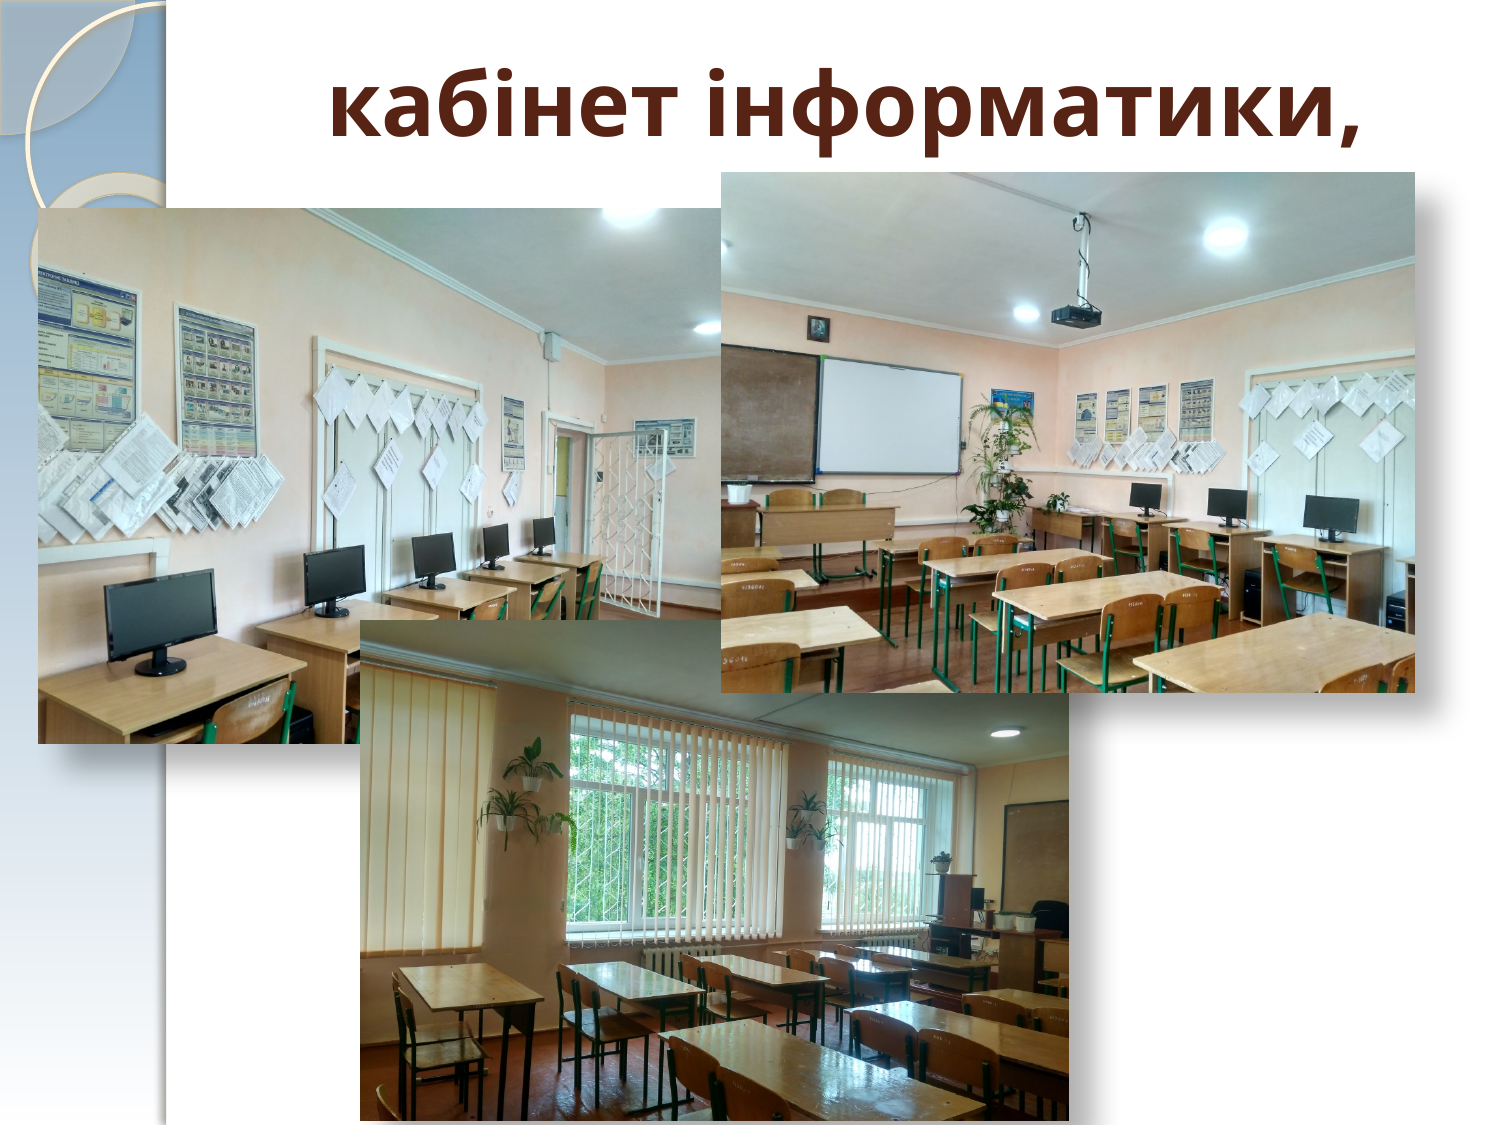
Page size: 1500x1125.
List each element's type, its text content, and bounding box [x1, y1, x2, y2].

title кабінет інформатики, [230, 7, 1461, 195]
picture [38, 207, 1069, 1121]
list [721, 172, 1415, 693]
